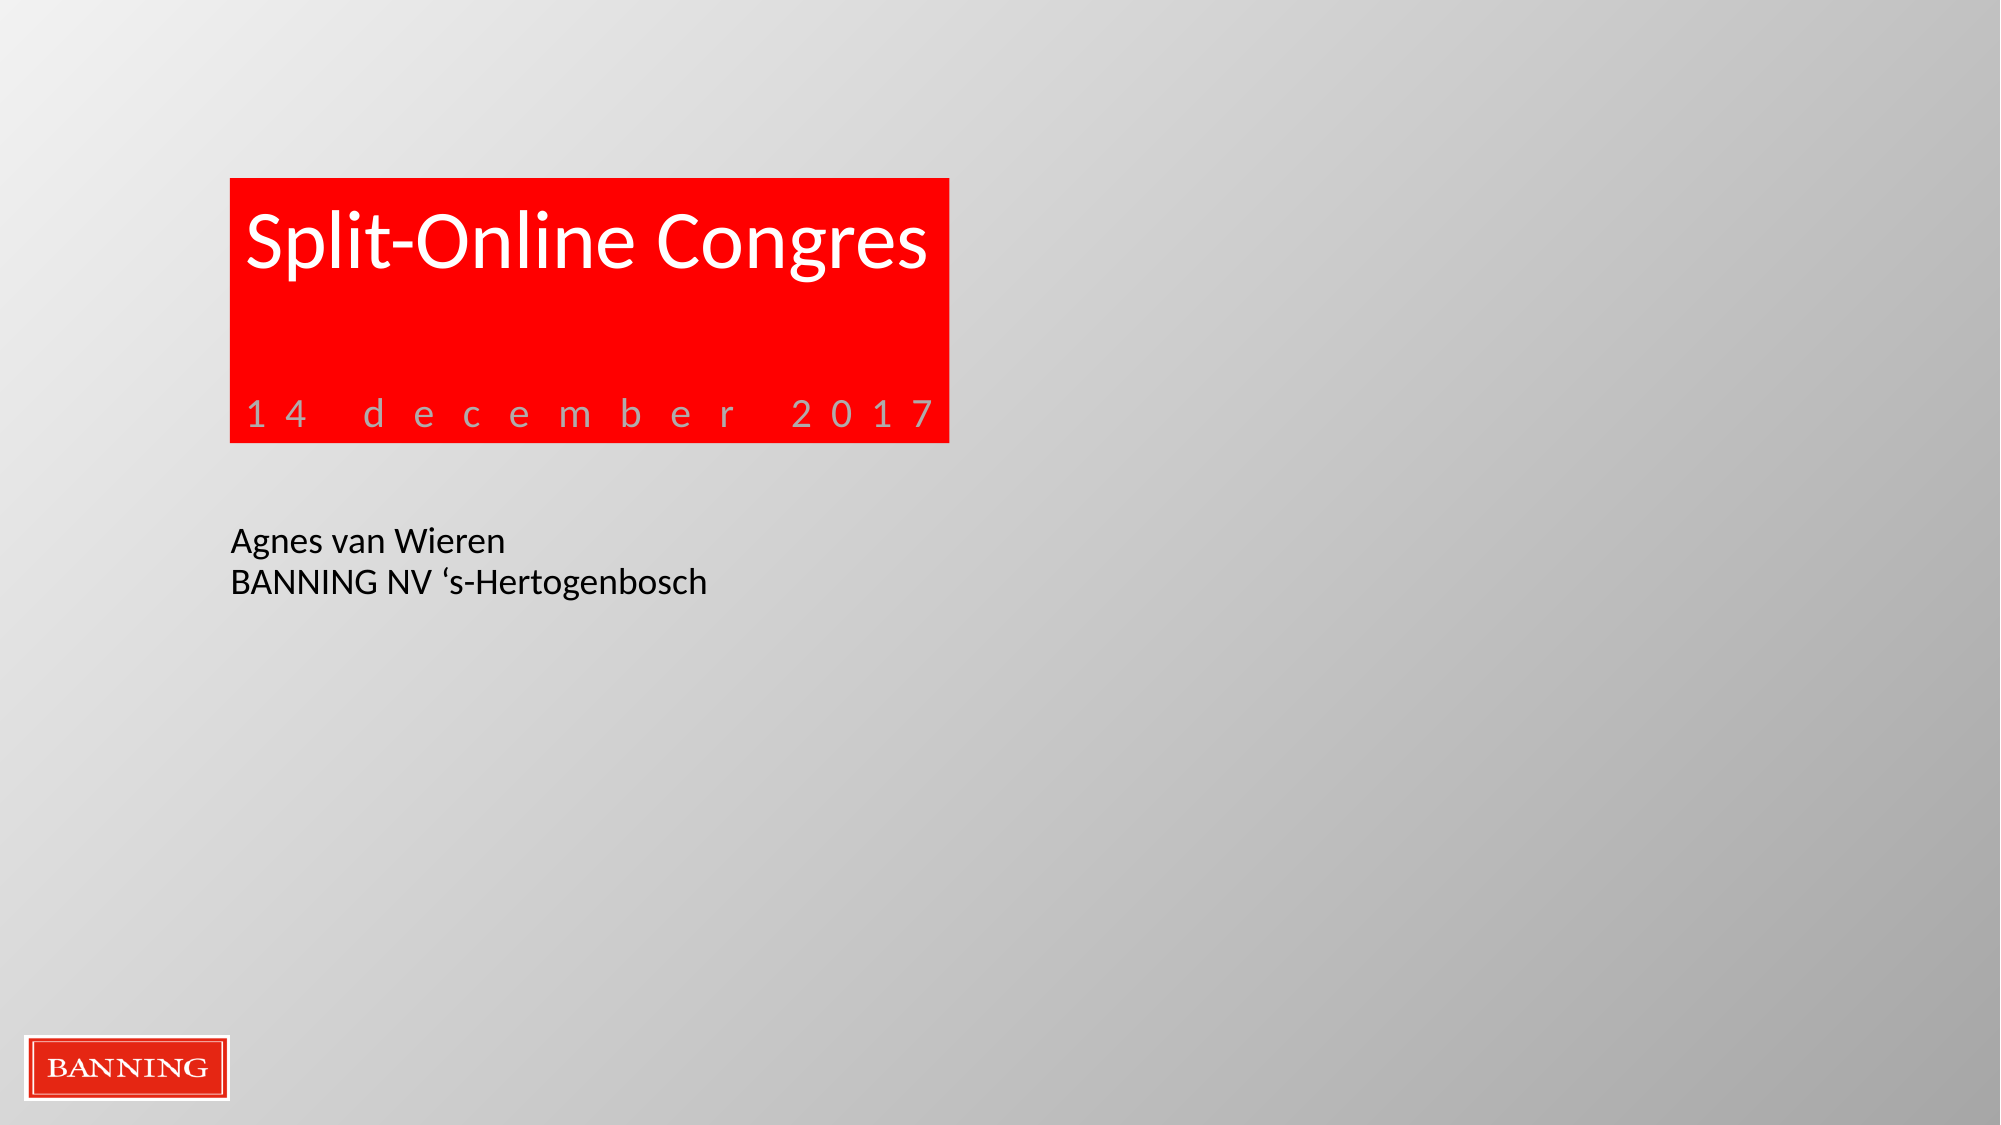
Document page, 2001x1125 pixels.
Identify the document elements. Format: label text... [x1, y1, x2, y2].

text_box Agnes van Wieren BANNING NV ‘s-Hertogenbosch [215, 513, 1216, 610]
picture [24, 1035, 230, 1101]
text_box Split-Online Congres 1 4 d e c e m b e r 2 0 1 7 [229, 178, 950, 444]
